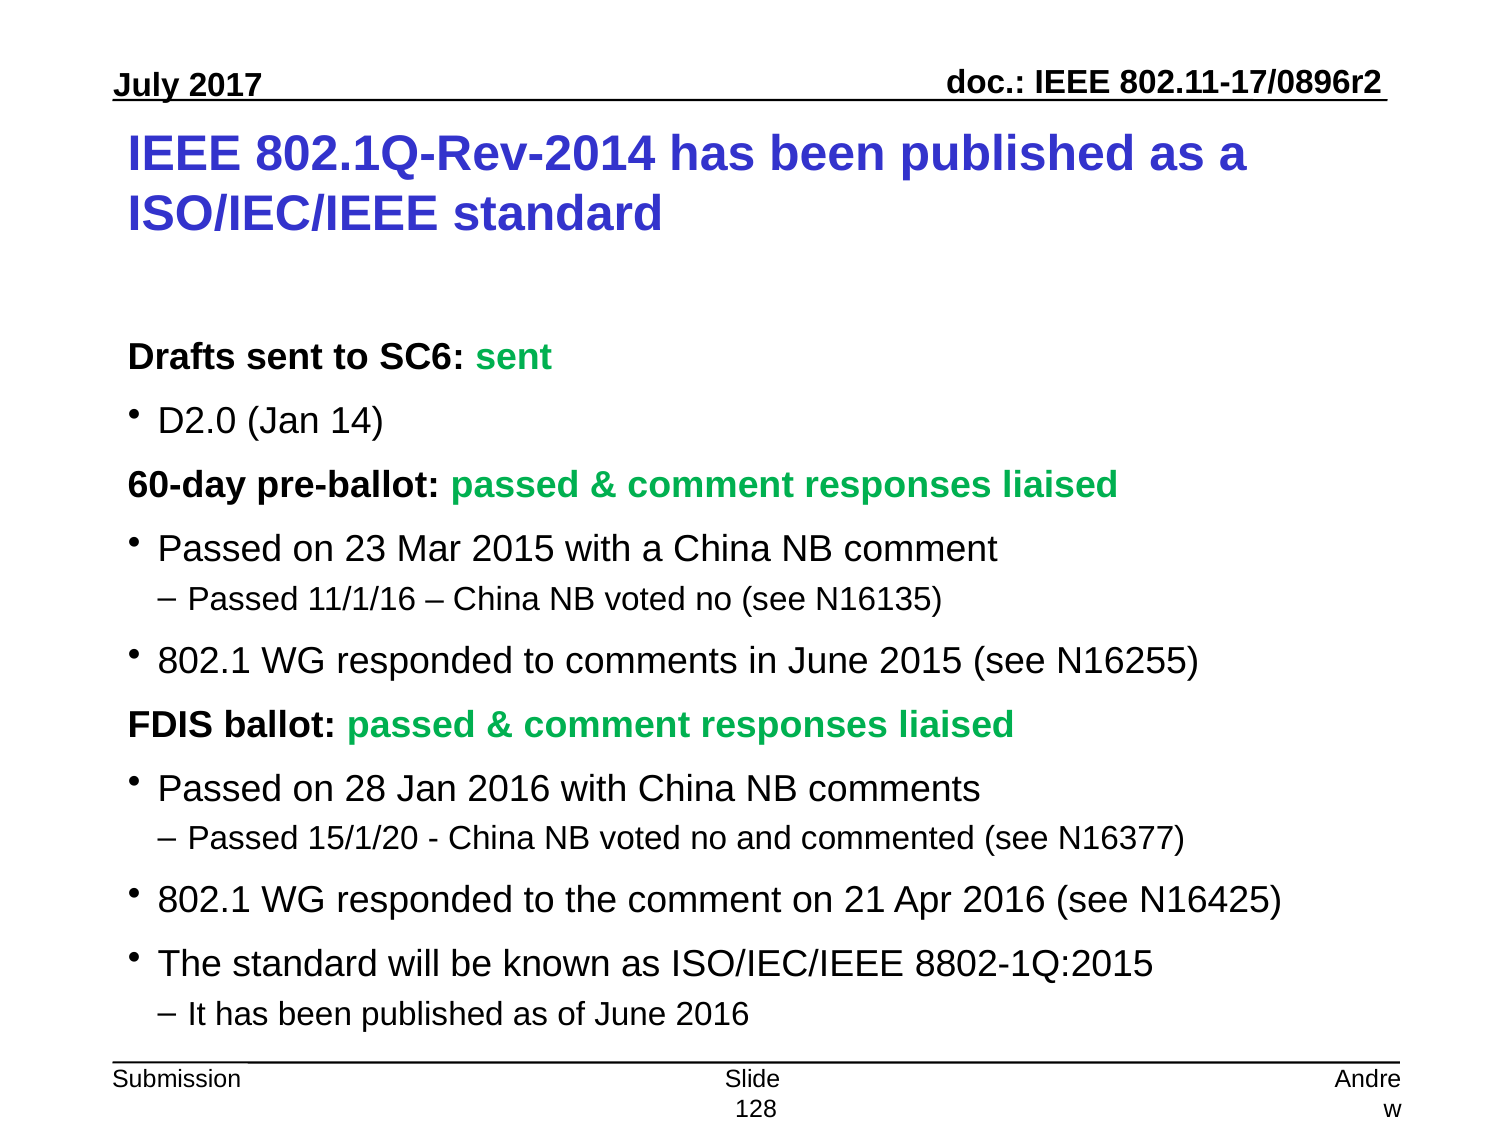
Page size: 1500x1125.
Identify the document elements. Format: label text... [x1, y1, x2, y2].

slide_number Slide 128 [709, 1061, 803, 1093]
list Drafts sent to SC6: sent D2.0 (Jan 14) 60-day pre-ballot: passed & comment responses liaised Passed on 23 Mar 2015 with a China NB comment Passed 11/1/16 – China NB voted no (see N16135) 802.1 WG responded to comments in June 2015 (see N16255) FDIS ballot: passed & comment responses liaised Passed on 28 Jan 2016 with China NB comments Passed 15/1/20 - China NB voted no and commented (see N16377) 802.1 WG responded to the comment on 21 Apr 2016 (see N16425) The standard will be known as ISO/IEC/IEEE 8802-1Q:2015 It has been published as of June 2016 [112, 324, 1388, 1000]
footer Andrew Myles, Cisco [1320, 1061, 1402, 1093]
title IEEE 802.1Q-Rev-2014 has been published as a ISO/IEC/IEEE standard [112, 112, 1400, 288]
